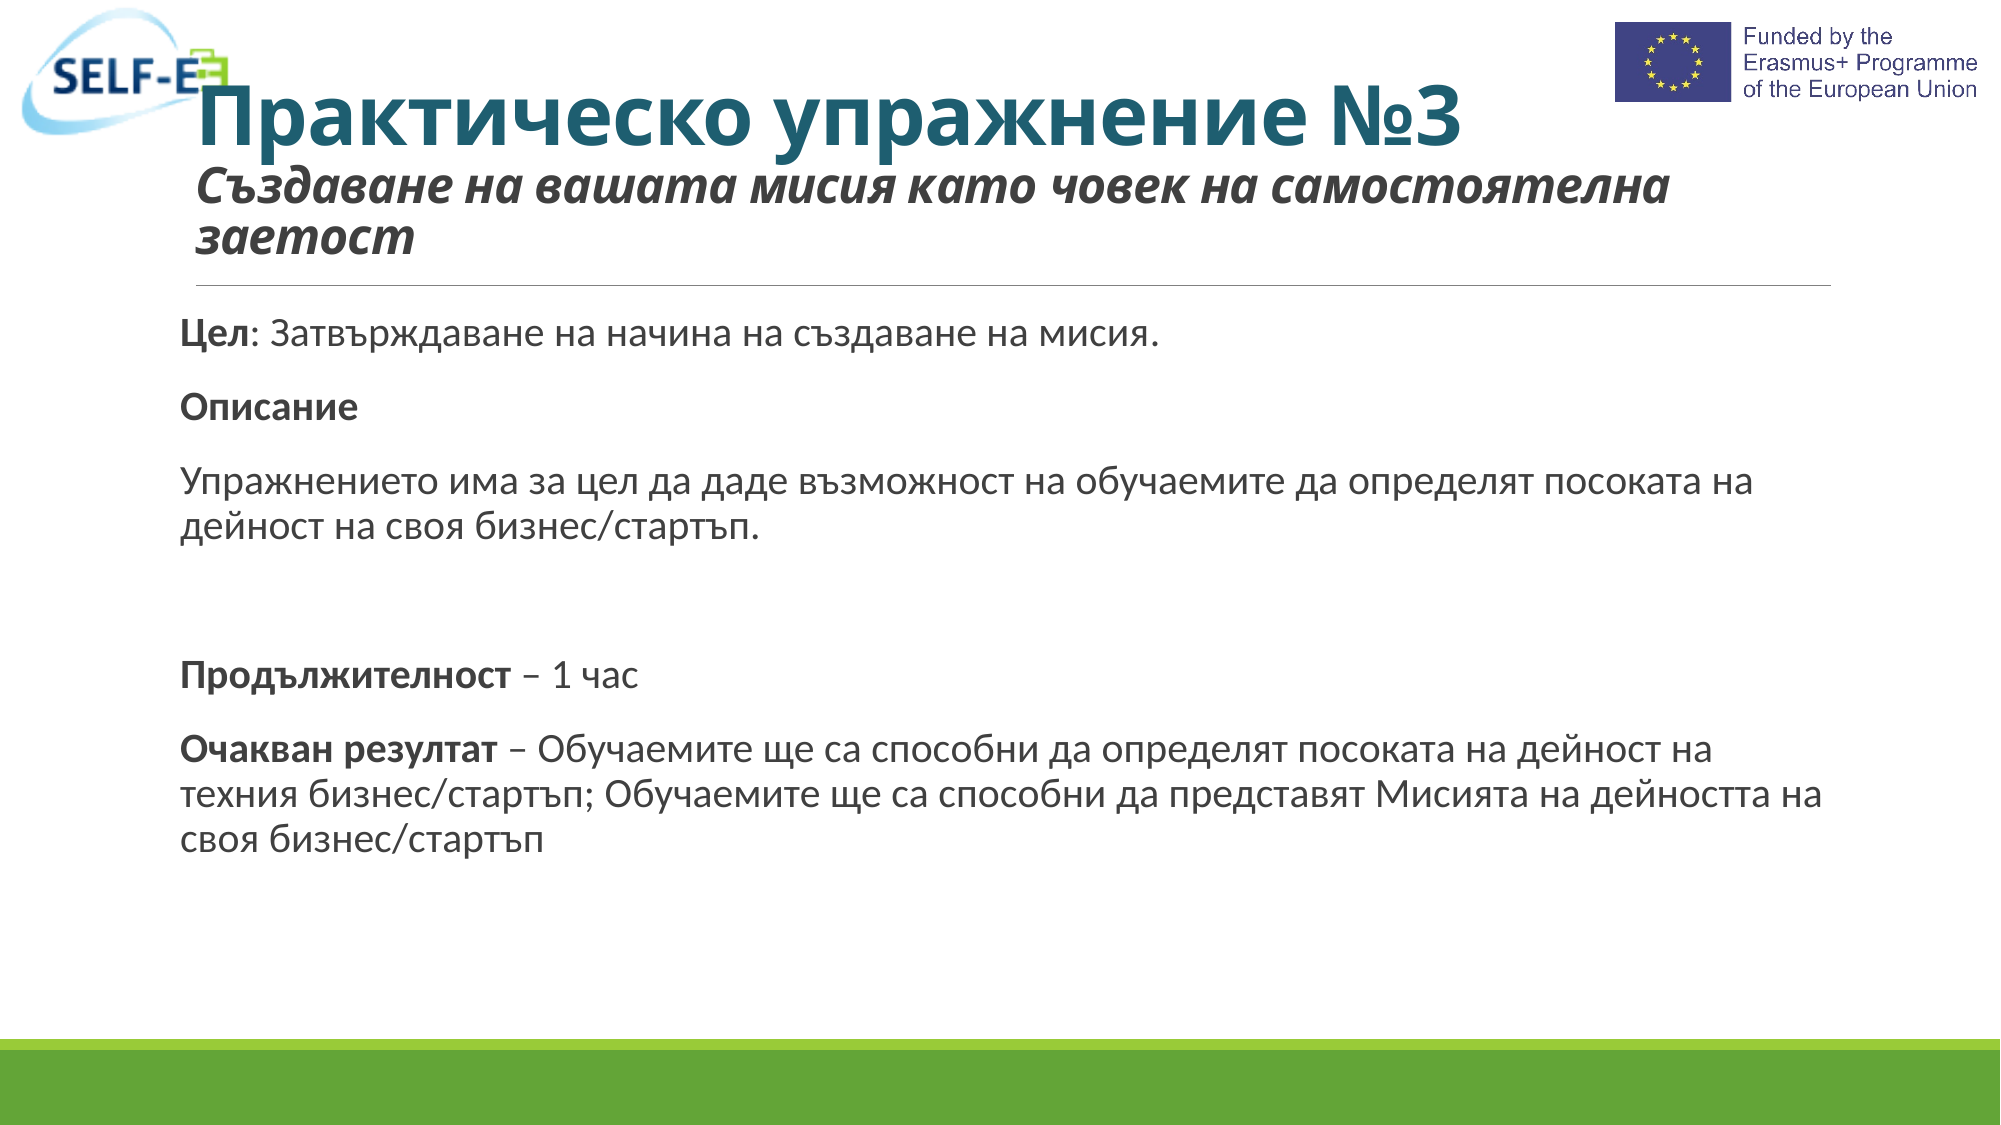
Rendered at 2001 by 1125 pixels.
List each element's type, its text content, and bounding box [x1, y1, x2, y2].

title Практическо упражнение №3 Създаване на вашата мисия като човек на самостоятелна заетост [180, 47, 1830, 302]
picture [1615, 22, 1977, 102]
list Цел: Затвърждаване на начина на създаване на мисия. Описание Упражнението има за цел да даде възможност на обучаемите да определят посоката на дейност на своя бизнес/стартъп. Продължителност – 1 час Очакван резултат – Обучаемите ще са способни да определят посоката на дейност на техния бизнес/стартъп; Обучаемите ще са способни да представят Мисията на дейността на своя бизнес/стартъп [180, 302, 1830, 1031]
picture [11, 0, 238, 145]
